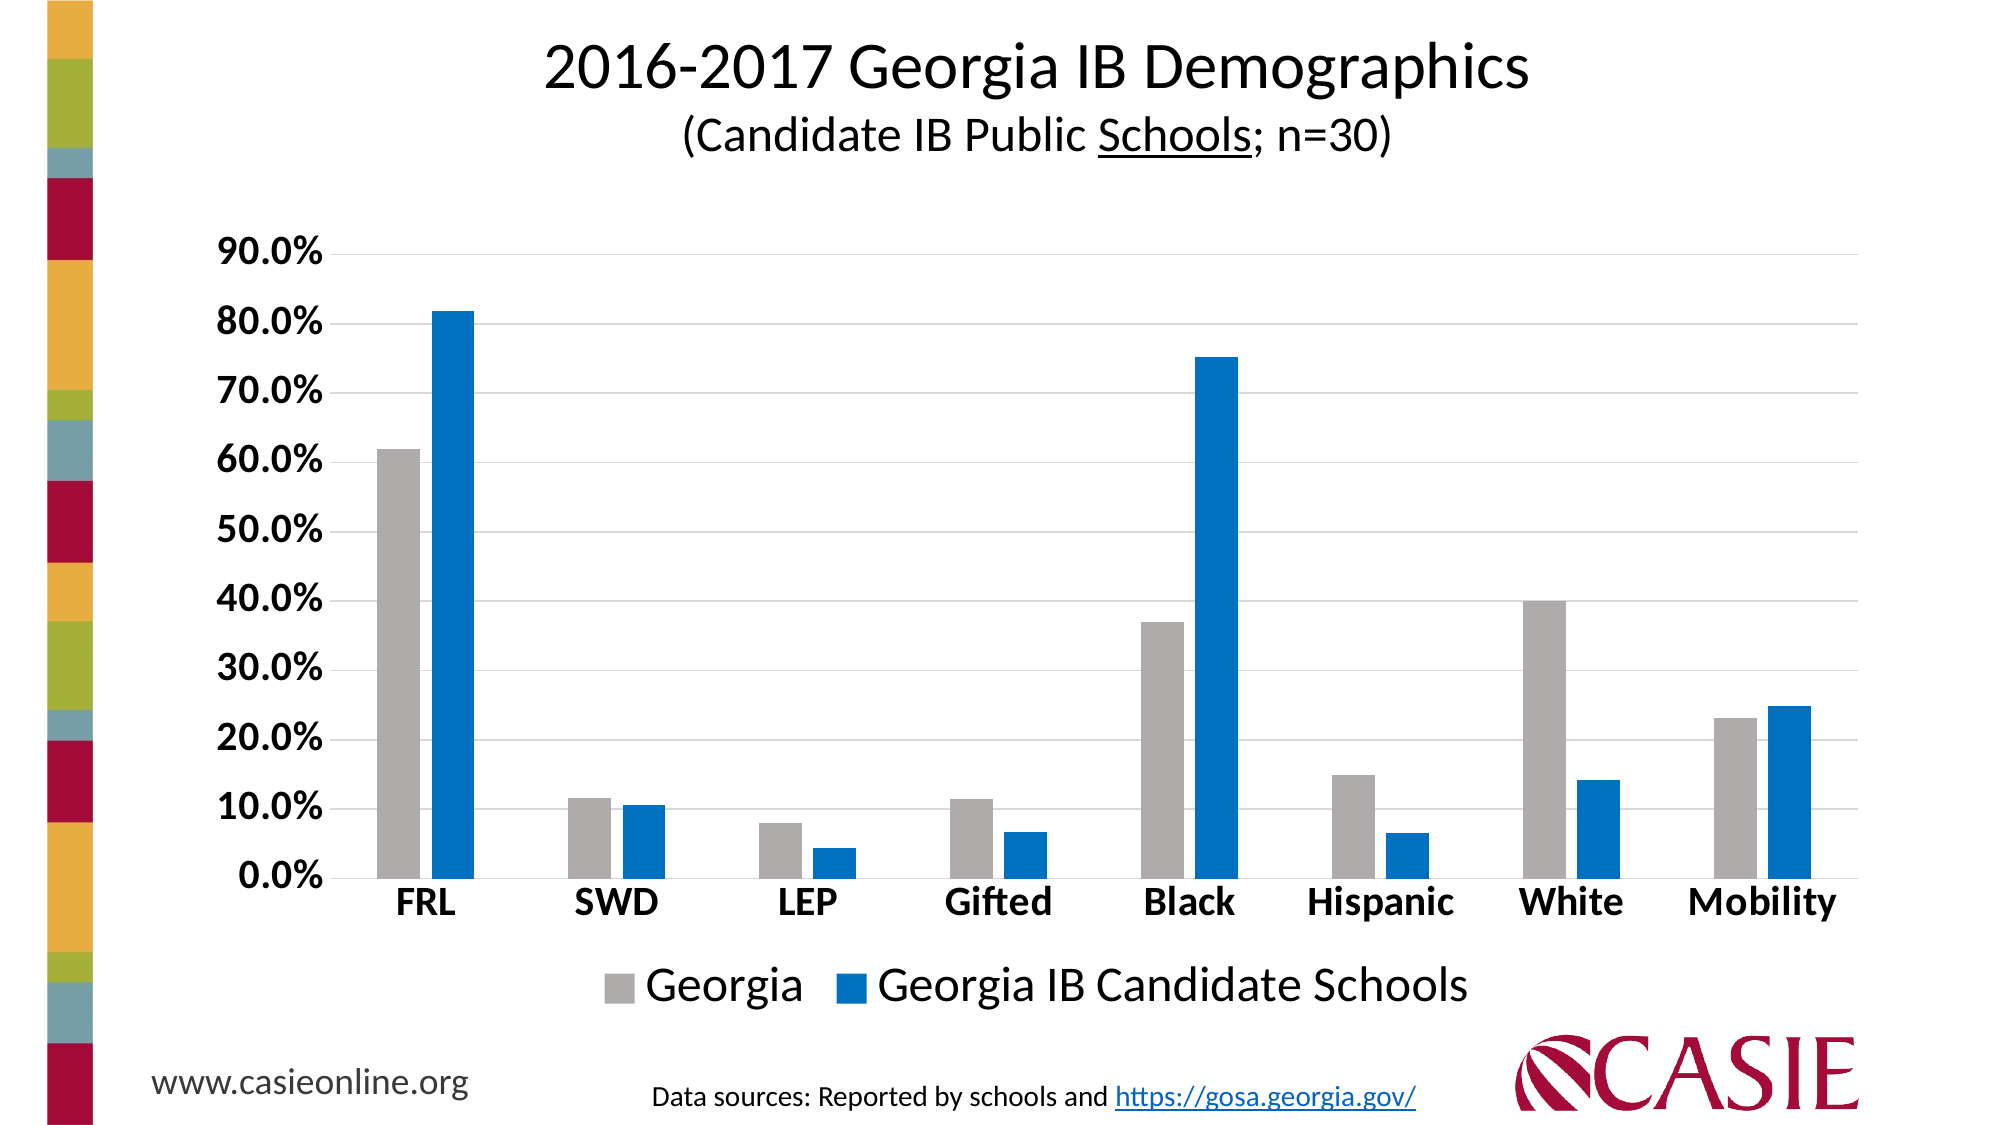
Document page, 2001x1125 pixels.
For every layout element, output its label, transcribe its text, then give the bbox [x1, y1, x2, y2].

text_box Data sources: Reported by schools and https://gosa.georgia.gov/ [598, 1070, 1476, 1120]
picture [1515, 1034, 1859, 1111]
text_box 2016-2017 Georgia IB Demographics (Candidate IB Public Schools; n=30) [269, 14, 1806, 170]
picture [48, 1, 93, 1124]
chart [182, 217, 1893, 1024]
